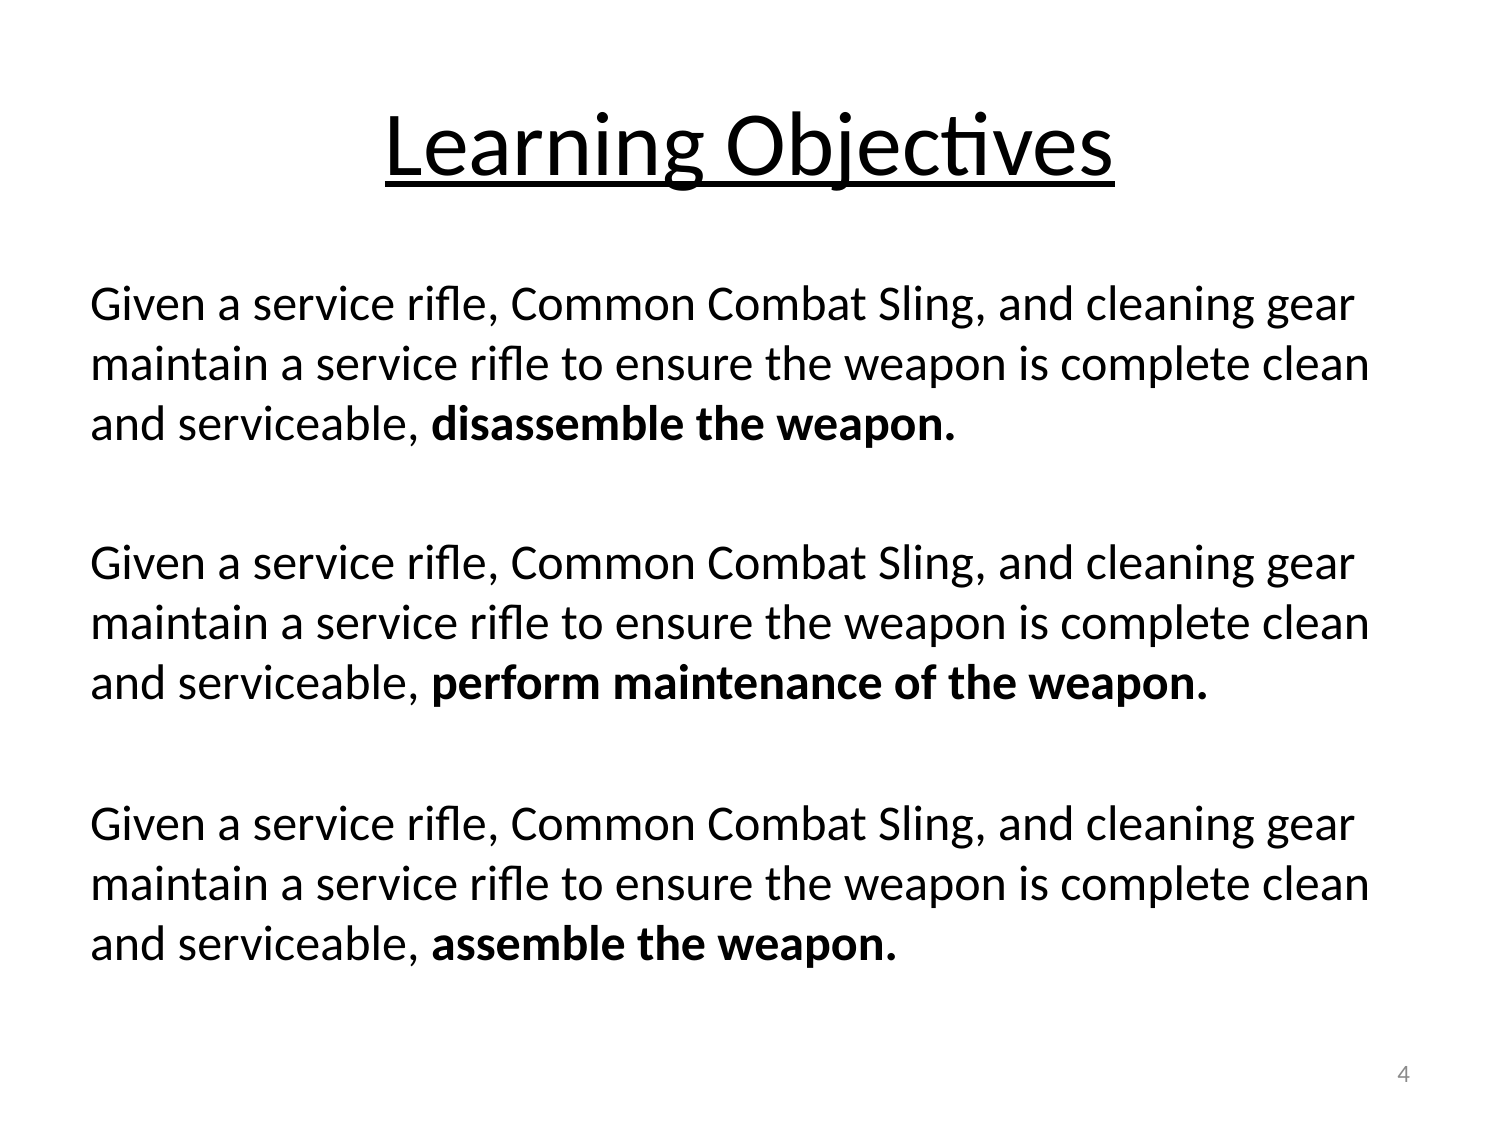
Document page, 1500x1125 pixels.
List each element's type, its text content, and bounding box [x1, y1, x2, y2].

list Given a service rifle, Common Combat Sling, and cleaning gear maintain a service rifle to ensure the weapon is complete clean and serviceable, disassemble the weapon. Given a service rifle, Common Combat Sling, and cleaning gear maintain a service rifle to ensure the weapon is complete clean and serviceable, perform maintenance of the weapon. Given a service rifle, Common Combat Sling, and cleaning gear maintain a service rifle to ensure the weapon is complete clean and serviceable, assemble the weapon. [75, 262, 1425, 1005]
title Learning Objectives [75, 45, 1425, 233]
slide_number 4 [1074, 1042, 1425, 1103]
